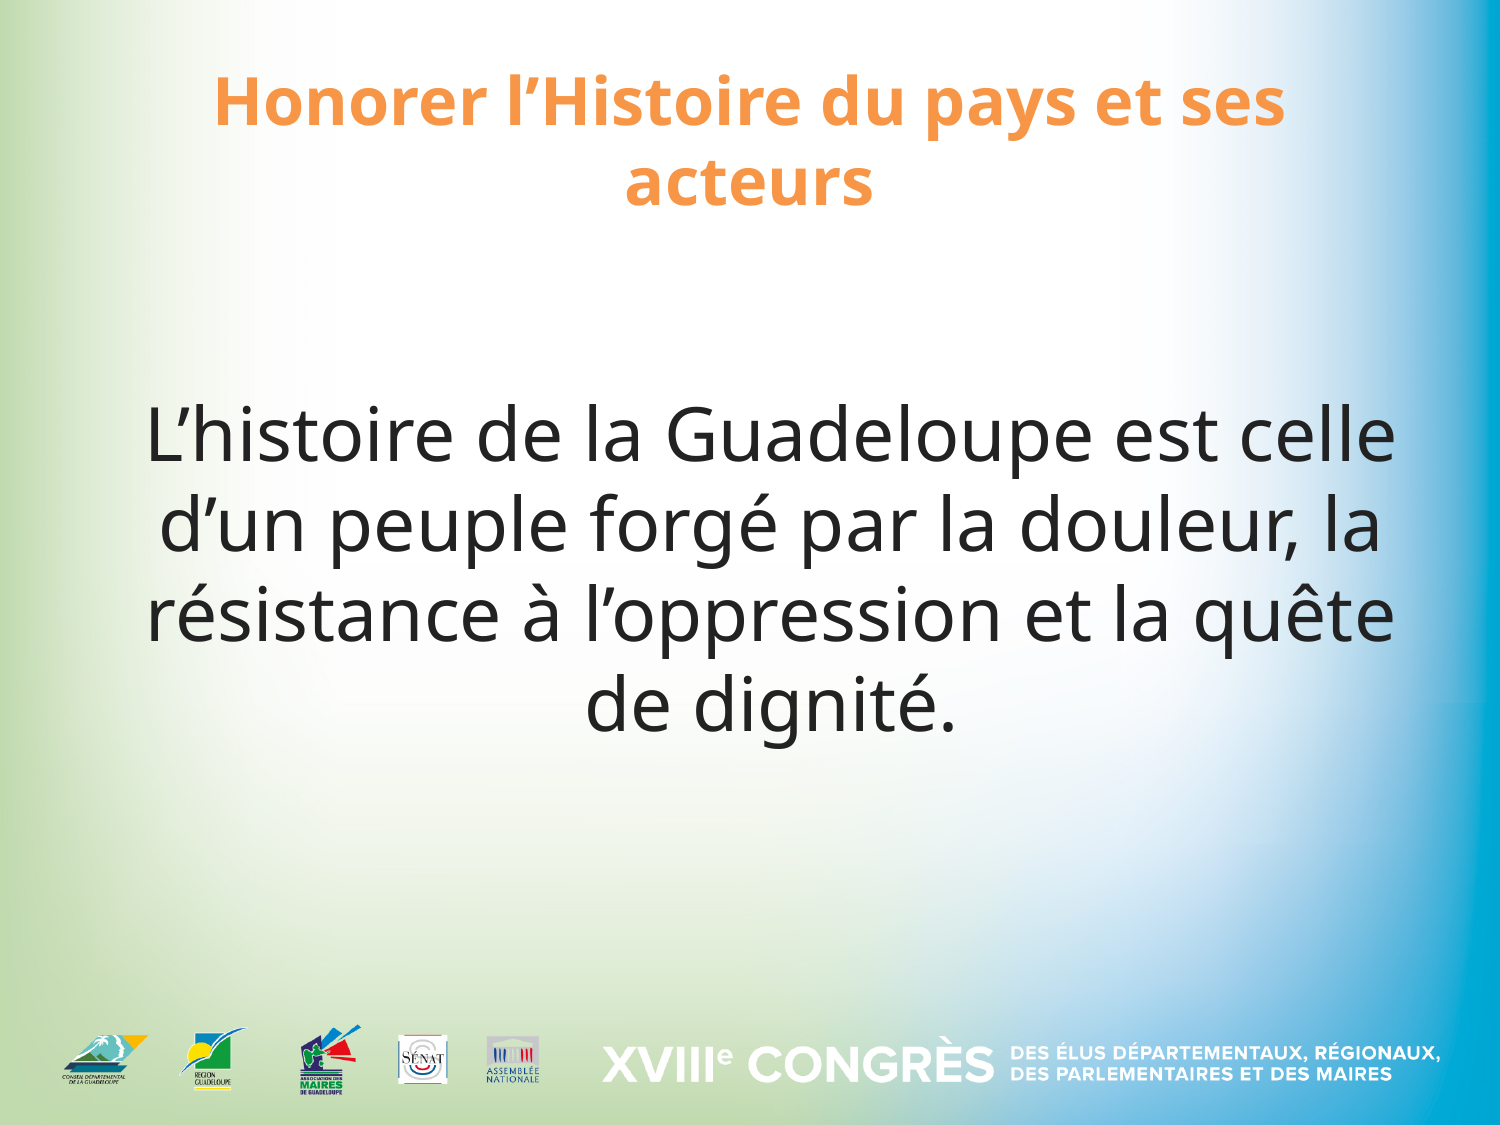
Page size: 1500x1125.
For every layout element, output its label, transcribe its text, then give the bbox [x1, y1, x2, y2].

title Honorer l’Histoire du pays et ses acteurs [75, 45, 1425, 233]
picture [0, 0, 1486, 1125]
list L’histoire de la Guadeloupe est celle d’un peuple forgé par la douleur, la résistance à l’oppression et la quête de dignité. [84, 378, 1459, 914]
